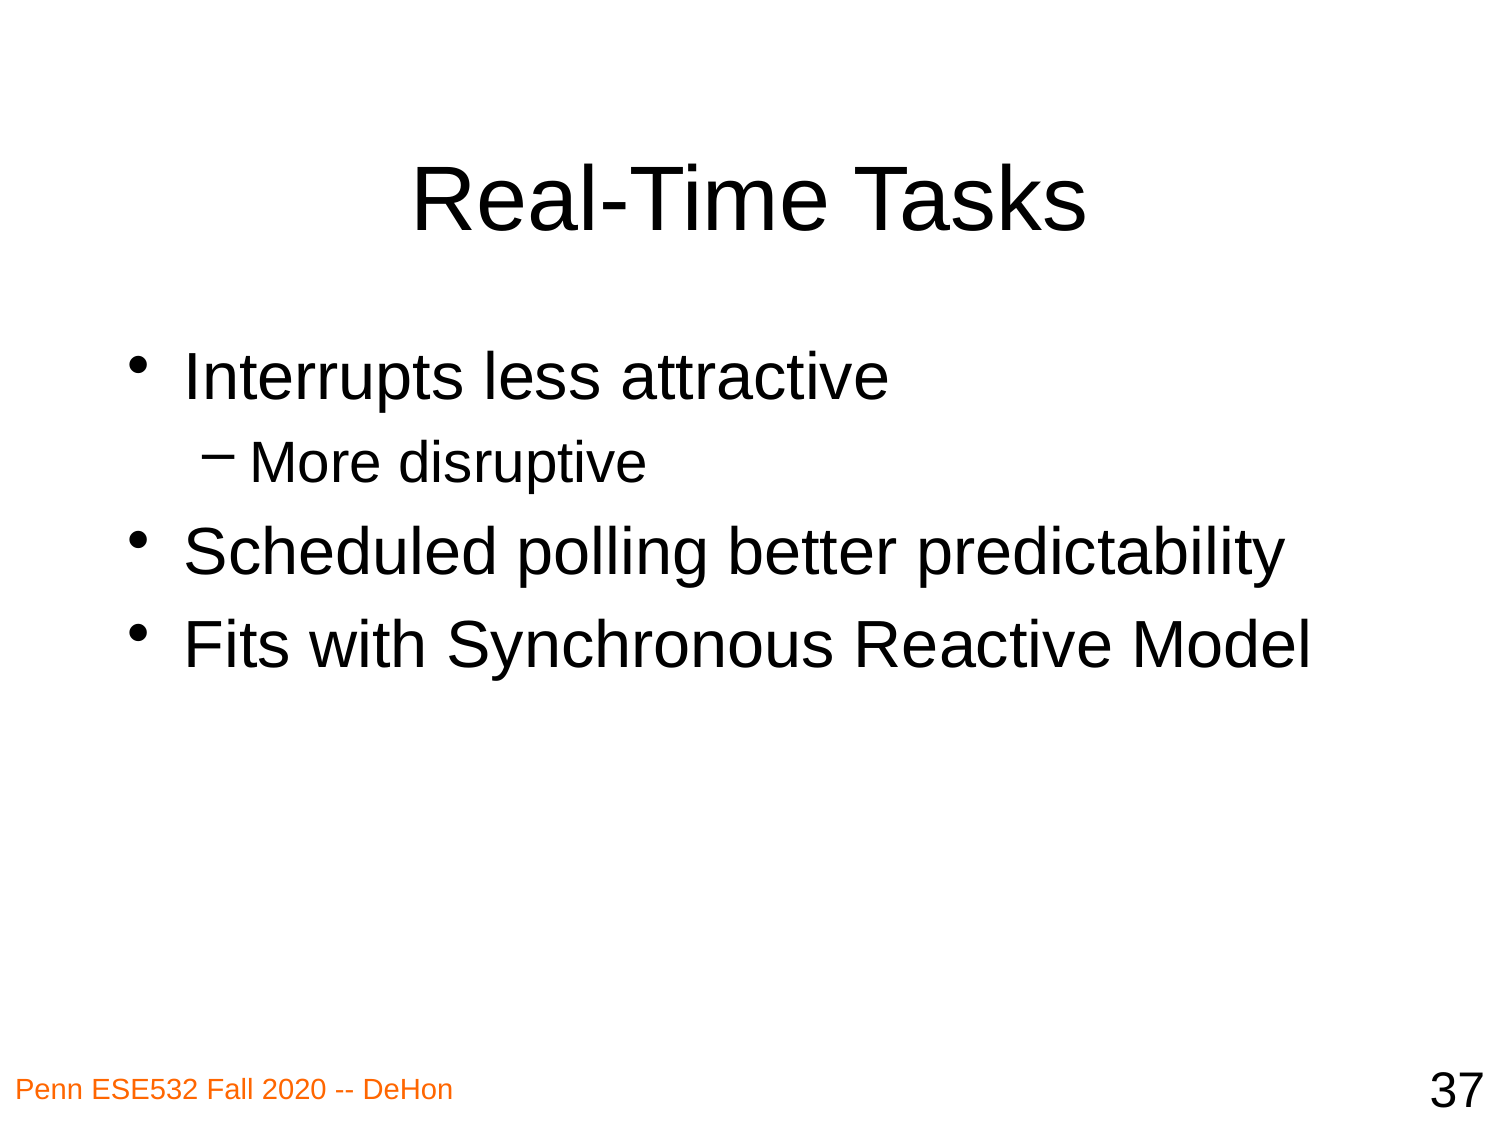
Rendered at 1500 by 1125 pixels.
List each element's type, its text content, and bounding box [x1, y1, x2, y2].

title Real-Time Tasks [112, 99, 1388, 288]
list Interrupts less attractive More disruptive Scheduled polling better predictability Fits with Synchronous Reactive Model [112, 324, 1388, 1001]
slide_number Penn ESE532 Fall 2020 -- DeHon [0, 1062, 576, 1125]
slide_number 37 [1187, 1049, 1500, 1125]
